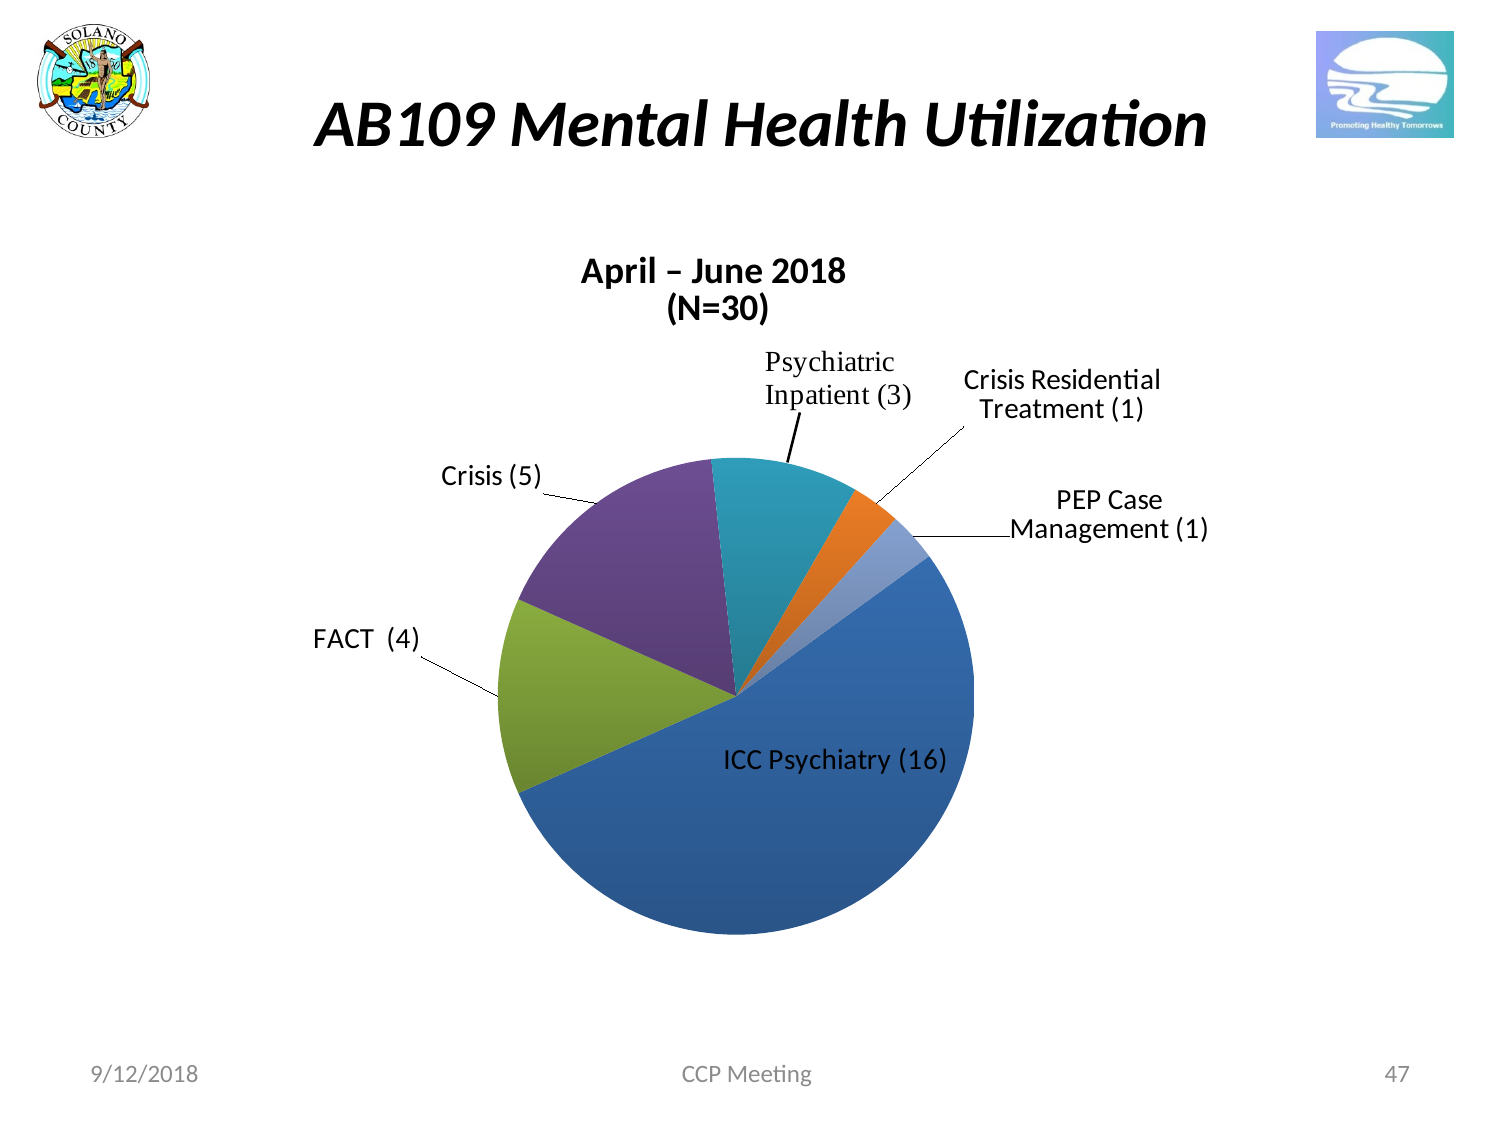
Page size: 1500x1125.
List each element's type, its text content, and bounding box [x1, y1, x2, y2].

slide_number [75, 1042, 425, 1103]
title AB109 Mental Health Utilization [125, 0, 1400, 244]
picture [1316, 30, 1454, 138]
picture [37, 24, 151, 138]
slide_number 47 [1074, 1042, 1425, 1103]
chart [230, 243, 1294, 1013]
footer CCP Meeting [512, 1042, 988, 1103]
